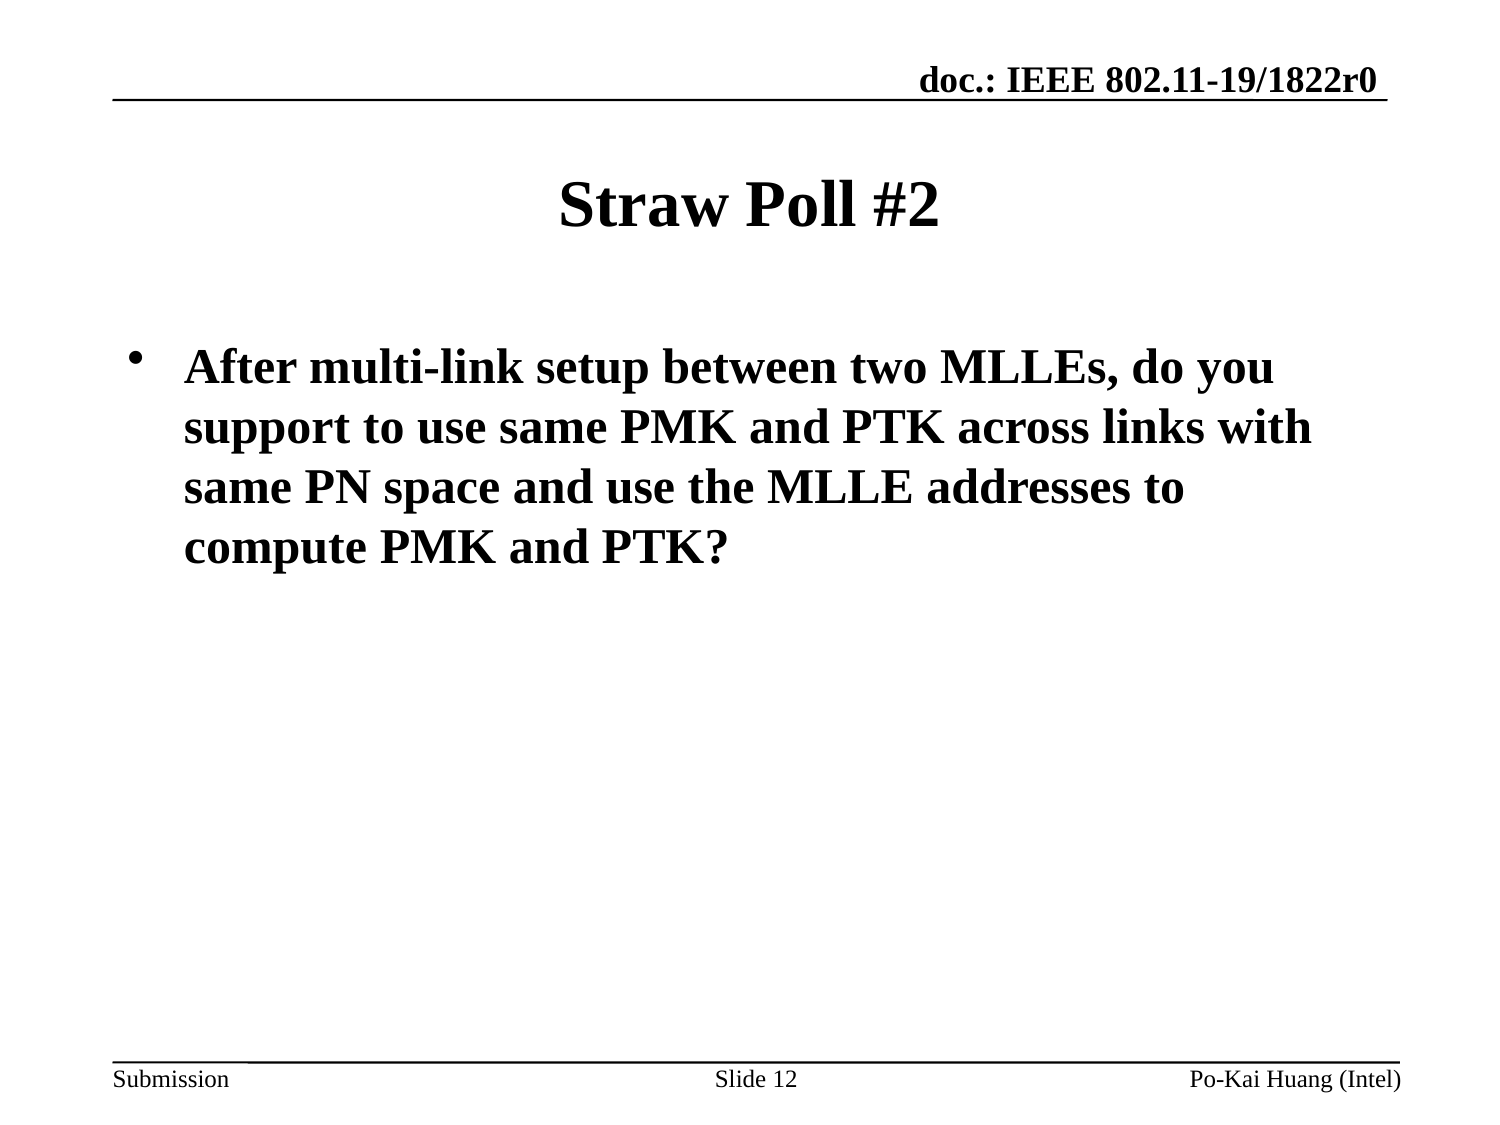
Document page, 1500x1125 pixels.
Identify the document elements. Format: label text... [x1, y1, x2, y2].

title Straw Poll #2 [112, 112, 1388, 288]
slide_number Slide 12 [712, 1061, 800, 1093]
footer Po-Kai Huang (Intel) [1186, 1061, 1402, 1093]
list After multi-link setup between two MLLEs, do you support to use same PMK and PTK across links with same PN space and use the MLLE addresses to compute PMK and PTK? [112, 326, 1388, 1002]
